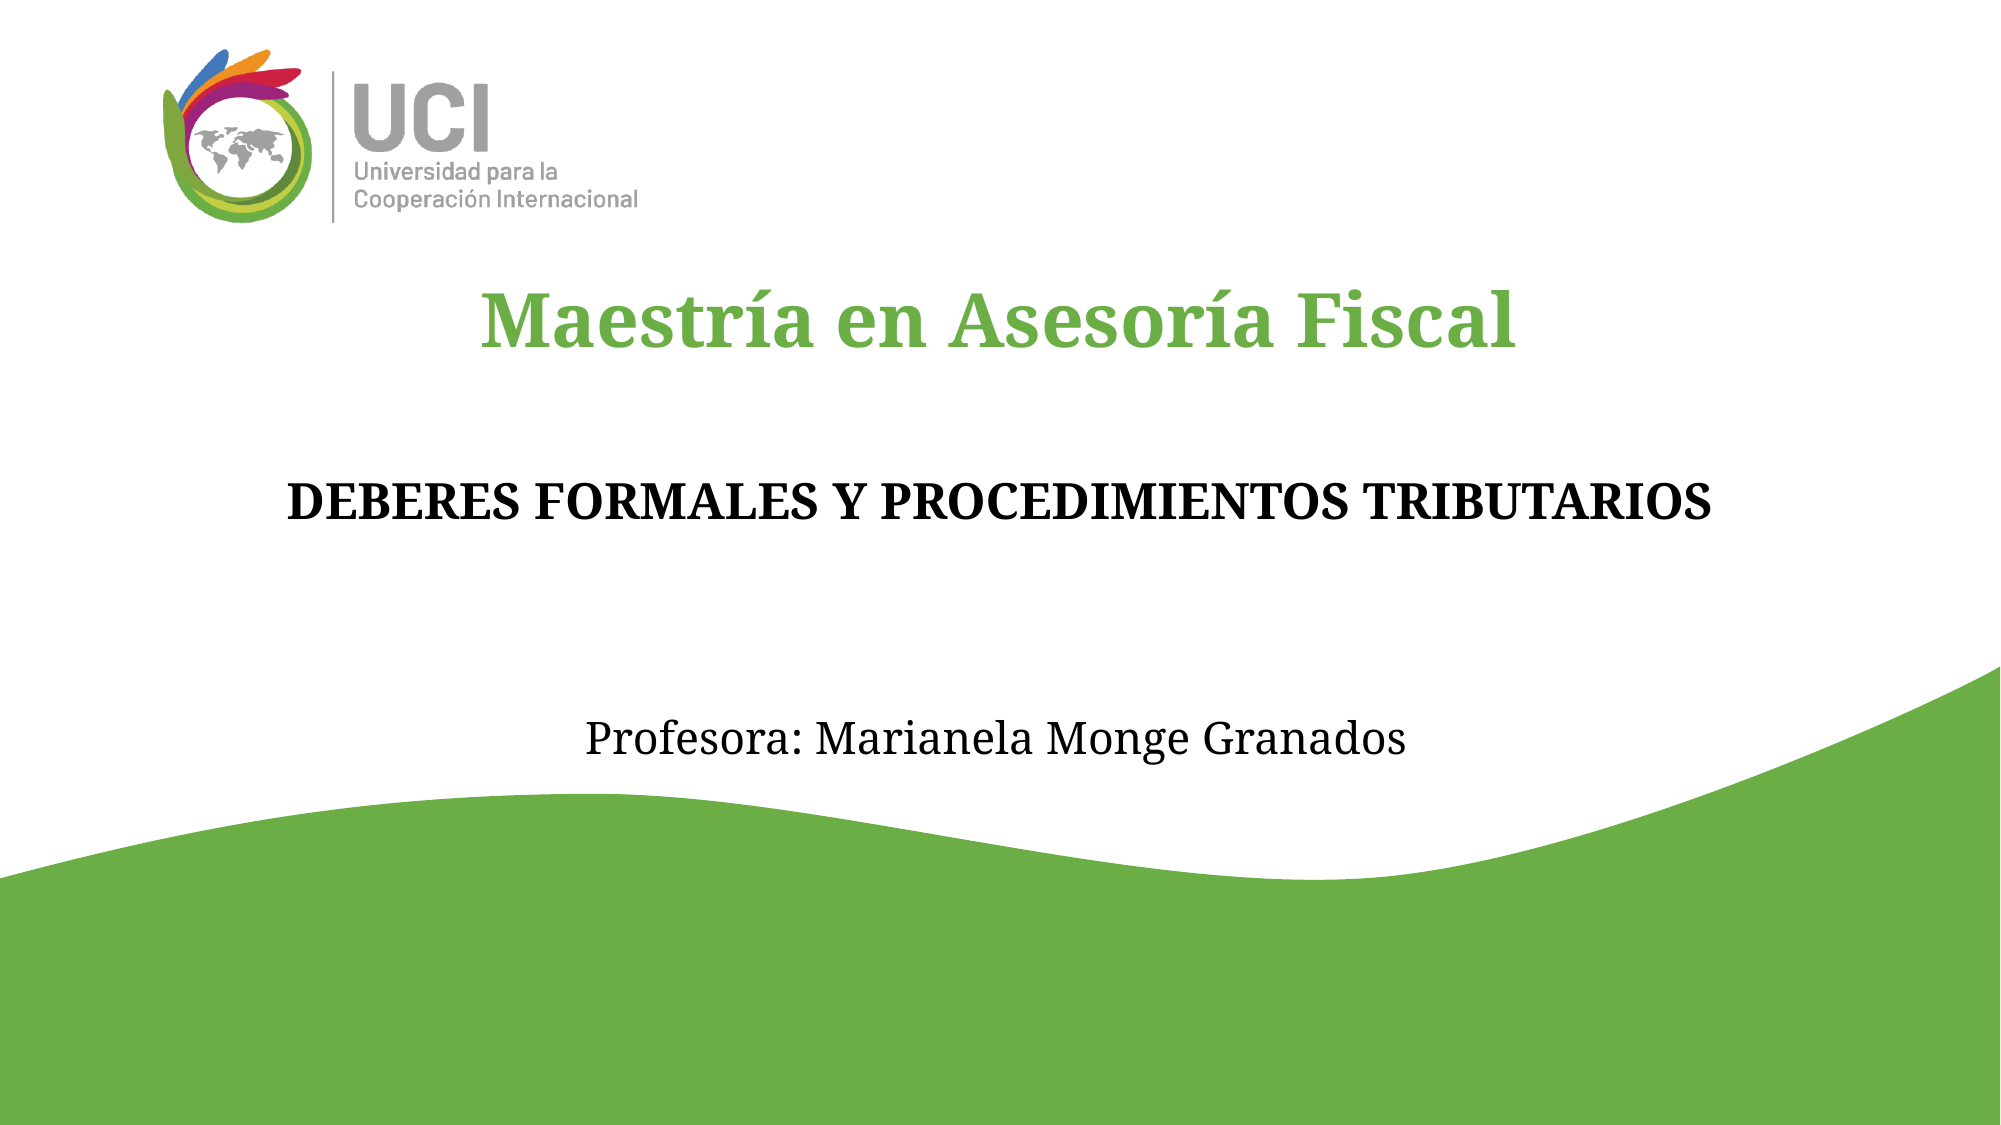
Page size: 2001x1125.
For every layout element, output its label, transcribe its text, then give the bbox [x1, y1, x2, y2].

title Maestría en Asesoría Fiscal [136, 268, 1862, 372]
list DEBERES FORMALES Y PROCEDIMIENTOS TRIBUTARIOS [137, 468, 1863, 657]
list Profesora: Marianela Monge Granados [569, 708, 1428, 785]
picture [136, 15, 663, 257]
